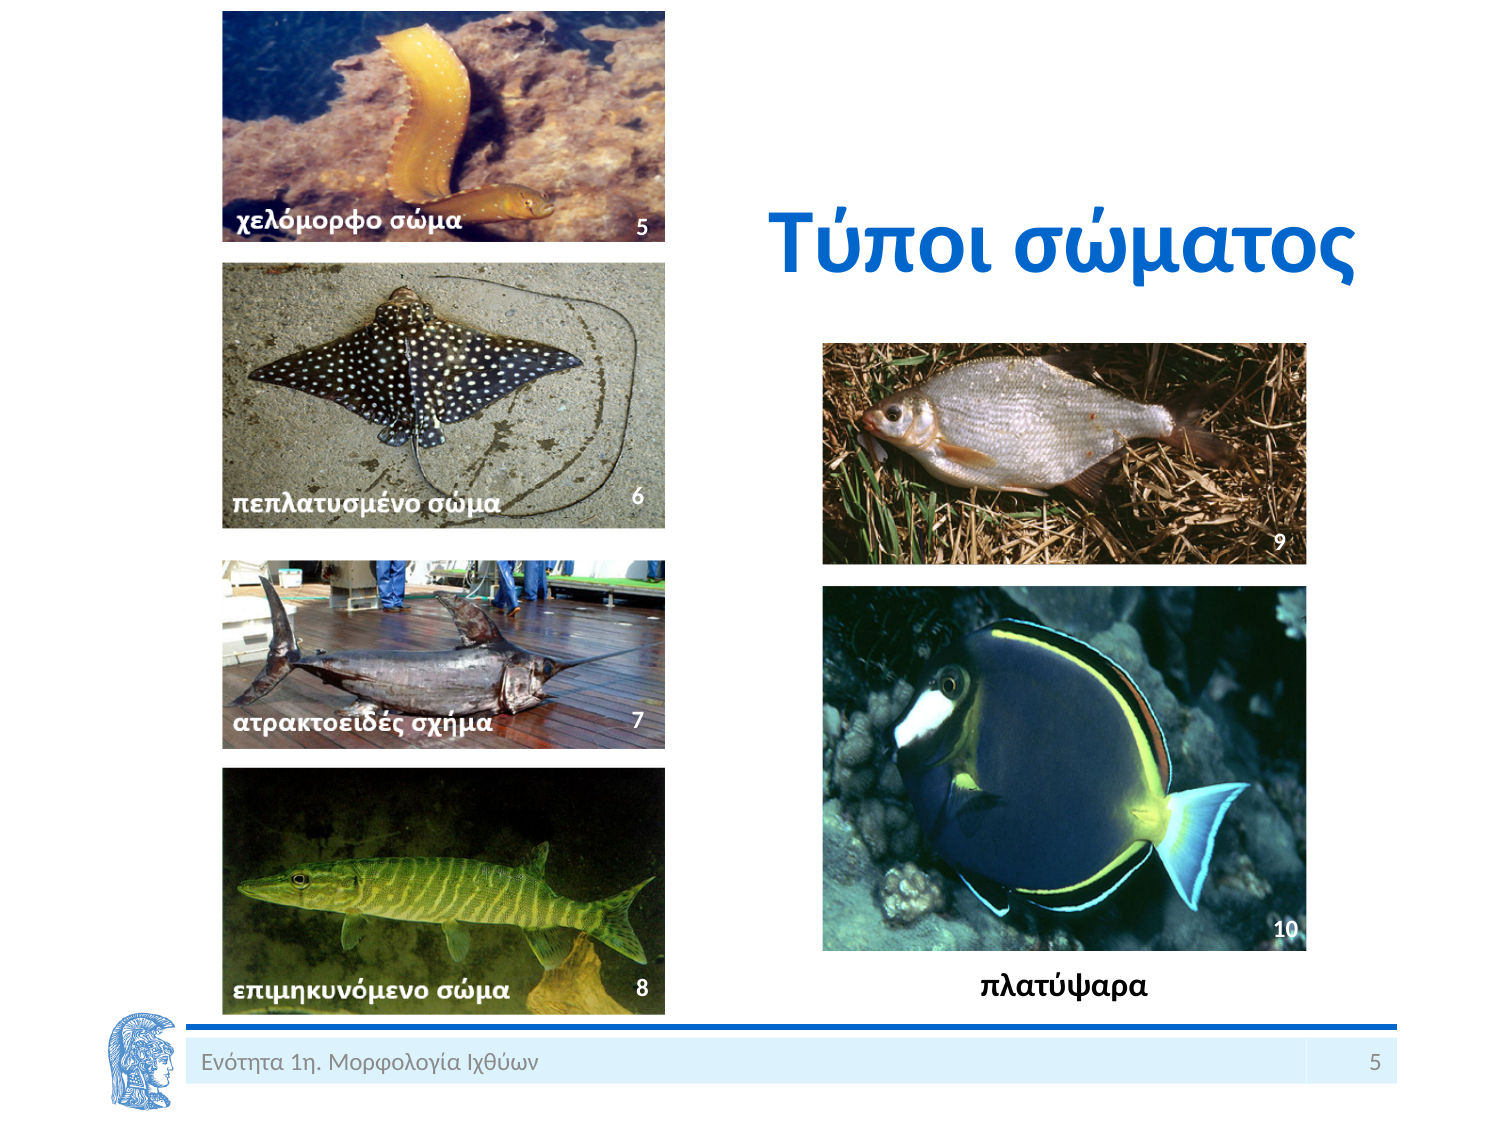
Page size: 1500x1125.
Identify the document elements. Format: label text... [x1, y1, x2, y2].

picture [103, 1011, 186, 1114]
title Τύποι σώματος [746, 152, 1379, 300]
text_box πλατύψαρα [965, 955, 1164, 1011]
text_box 10 [1307, 904, 1314, 950]
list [212, 11, 665, 1025]
picture [822, 343, 1307, 951]
footer Ενότητα 1η. Μορφολογία Ιχθύων [186, 1037, 1306, 1084]
slide_number 5 [1306, 1037, 1397, 1084]
